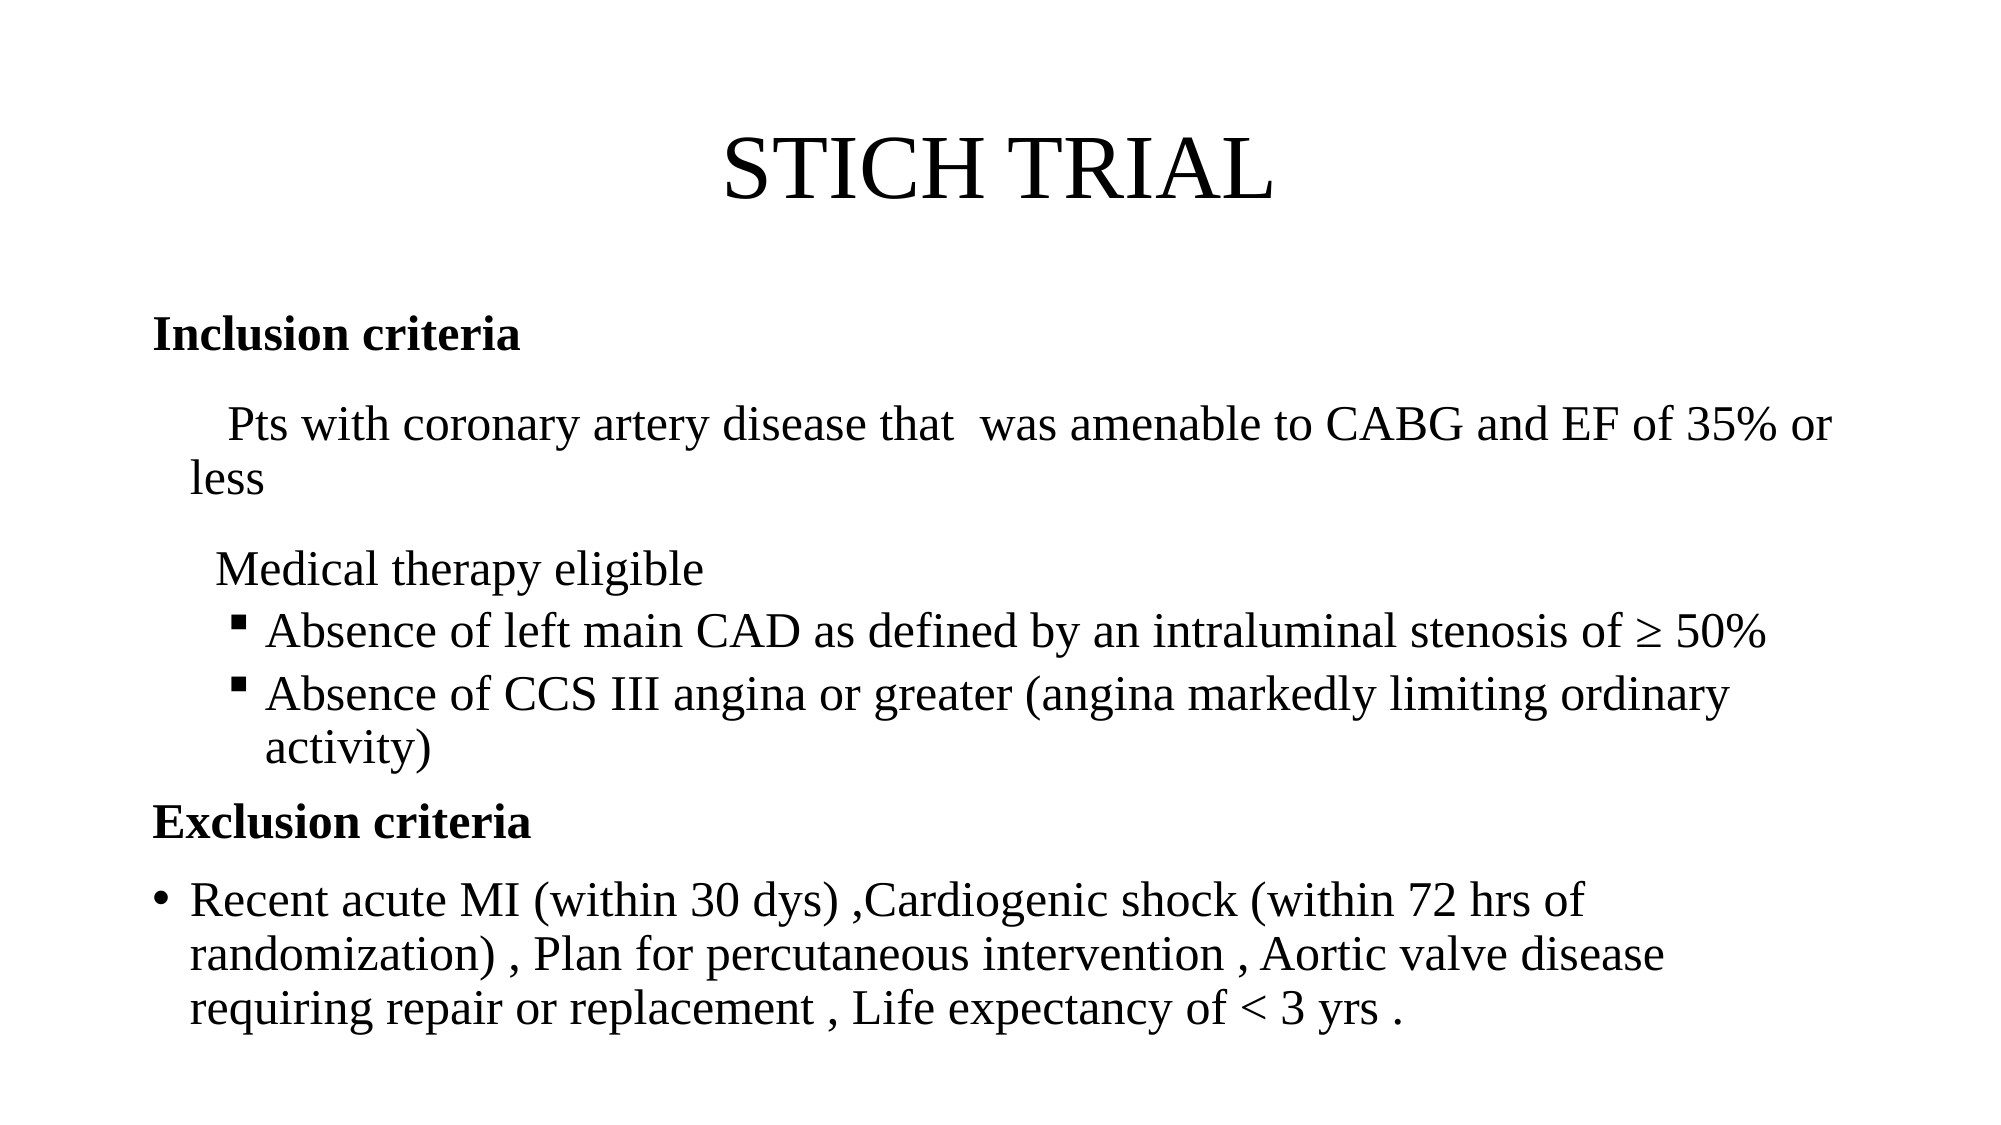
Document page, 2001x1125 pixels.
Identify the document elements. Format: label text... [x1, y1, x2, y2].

list Inclusion criteria Pts with coronary artery disease that was amenable to CABG and EF of 35% or less Medical therapy eligible Absence of left main CAD as defined by an intraluminal stenosis of ≥ 50% Absence of CCS III angina or greater (angina markedly limiting ordinary activity) Exclusion criteria Recent acute MI (within 30 dys) ,Cardiogenic shock (within 72 hrs of randomization) , Plan for percutaneous intervention , Aortic valve disease requiring repair or replacement , Life expectancy of < 3 yrs . [137, 299, 1863, 1014]
title STICH TRIAL [137, 59, 1863, 278]
